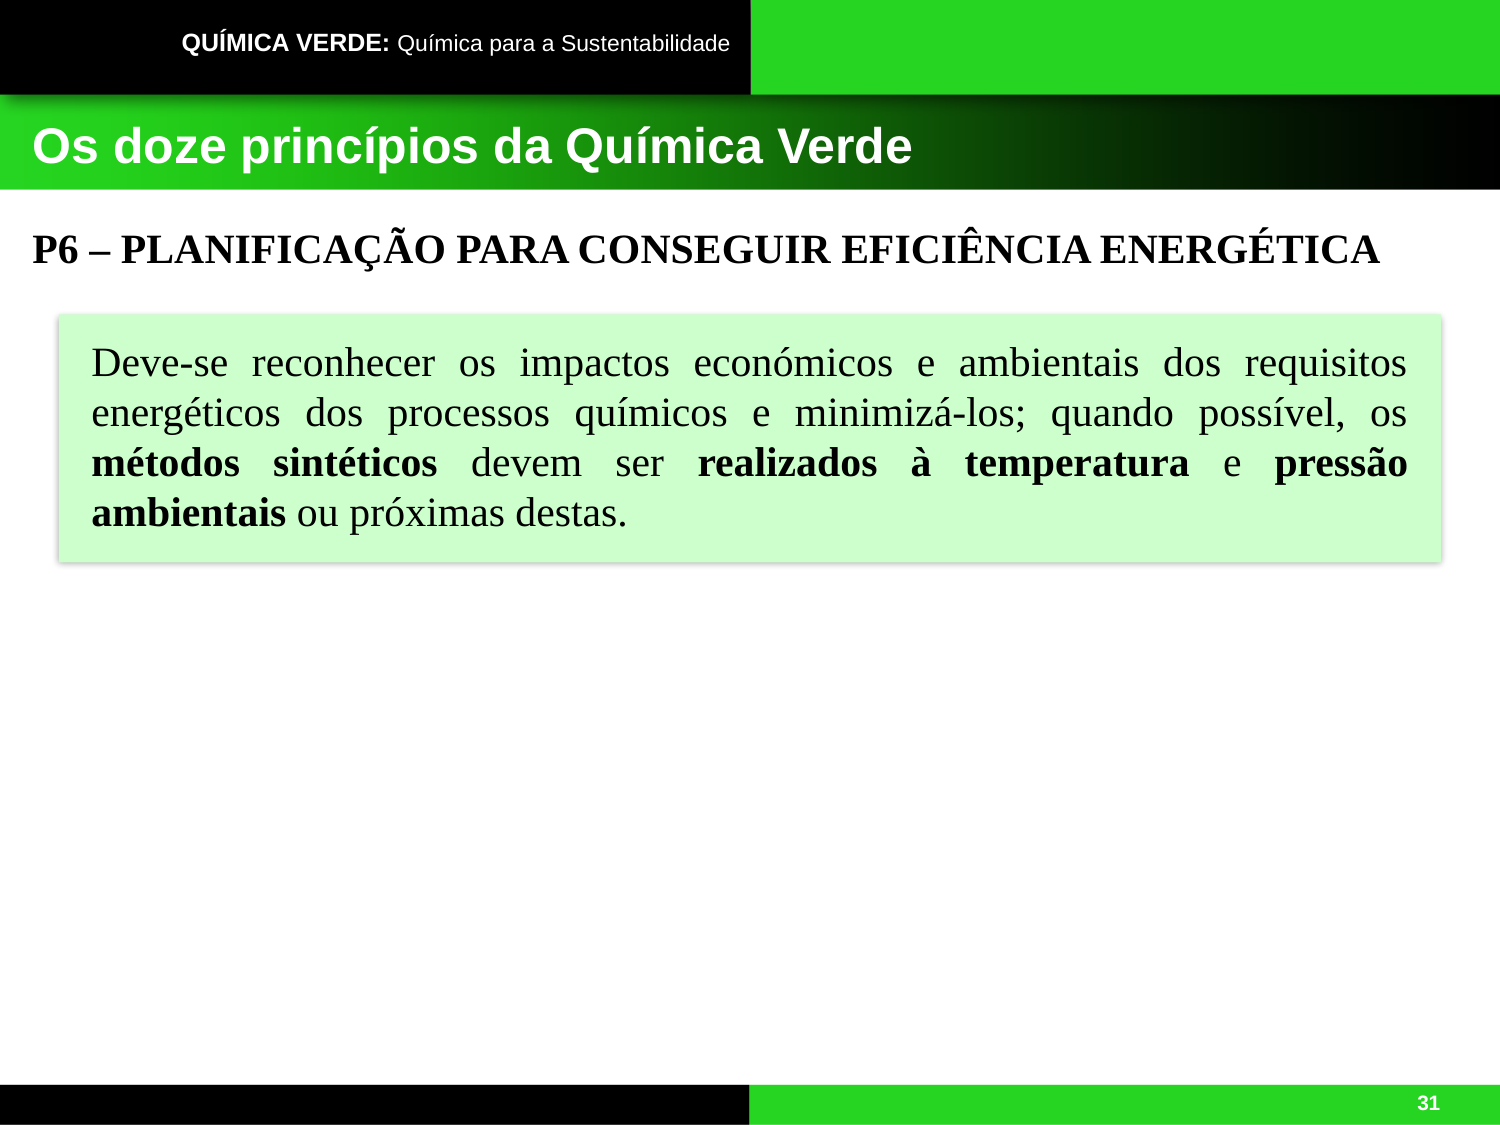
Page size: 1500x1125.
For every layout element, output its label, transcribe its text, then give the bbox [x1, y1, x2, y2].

picture [0, 0, 1500, 1125]
title Os doze princípios da Química Verde [17, 107, 1483, 179]
text_box [58, 314, 1442, 563]
text_box P6 – PLANIFICAÇÃO PARA CONSEGUIR EFICIÊNCIA ENERGÉTICA [17, 214, 1500, 279]
text_box Deve-se reconhecer os impactos económicos e ambientais dos requisitos energéticos dos processos químicos e minimizá-los; quando possível, os métodos sintéticos devem ser realizados à temperatura e pressão ambientais ou próximas destas. [75, 326, 1425, 545]
